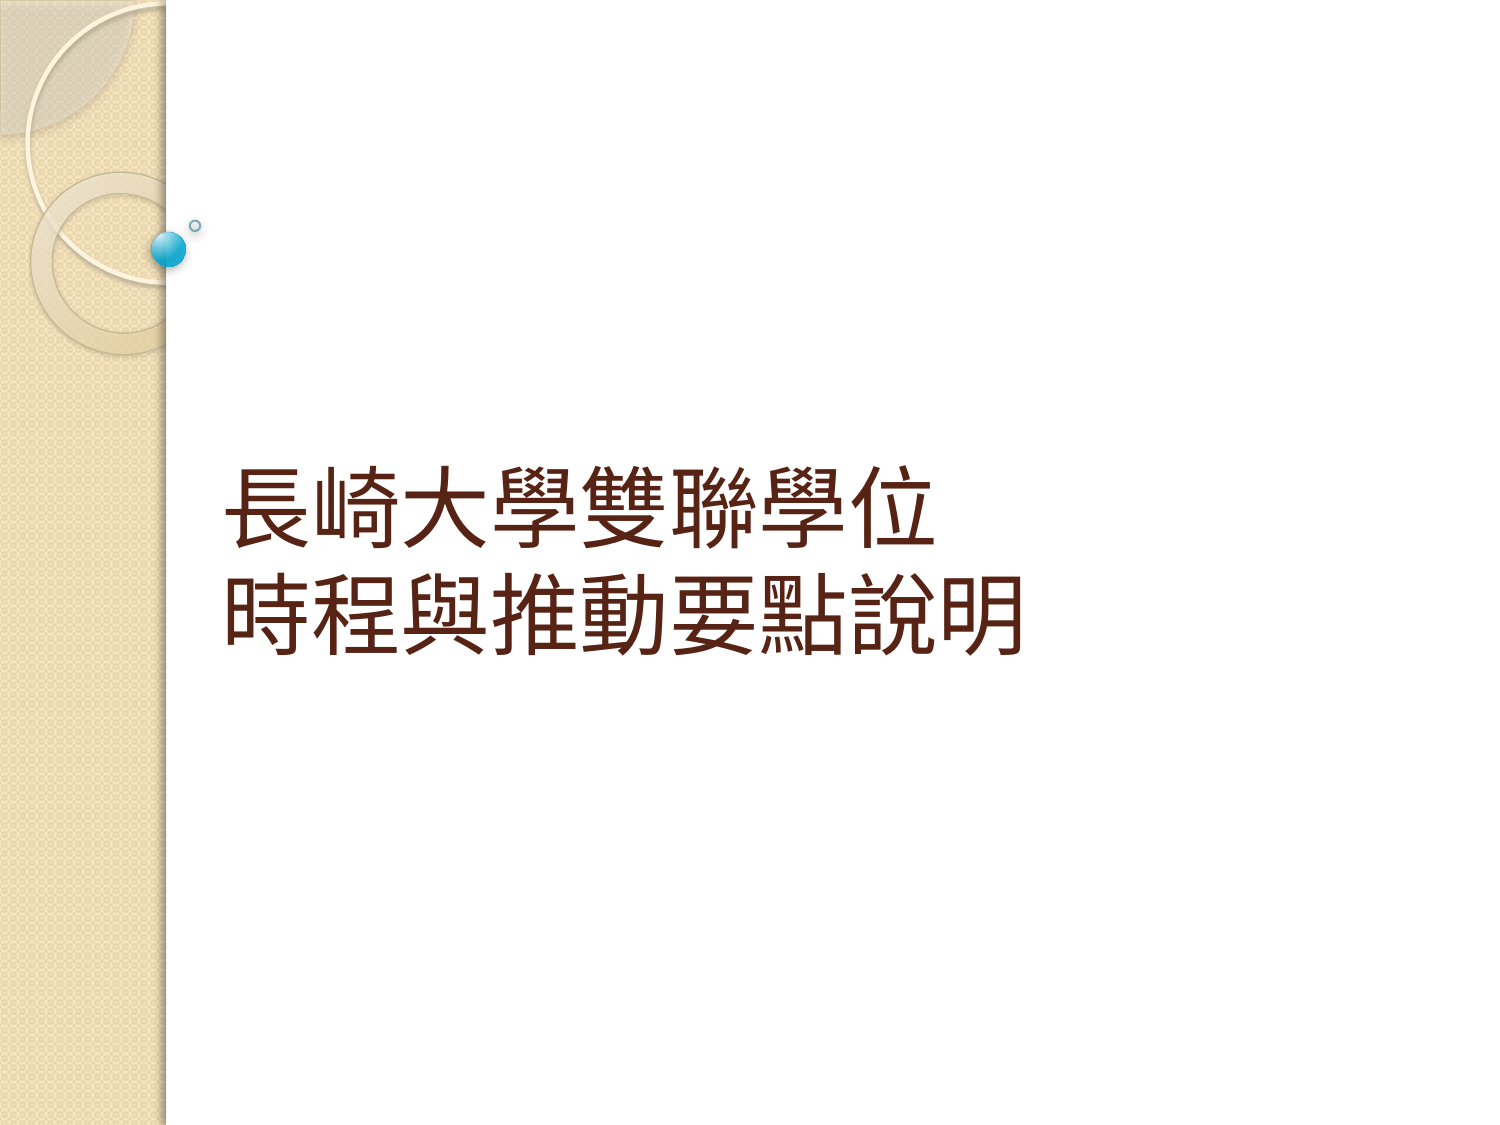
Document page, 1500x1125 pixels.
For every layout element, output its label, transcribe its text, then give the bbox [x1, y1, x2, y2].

title 長崎大學雙聯學位 時程與推動要點說明 [206, 432, 1422, 674]
